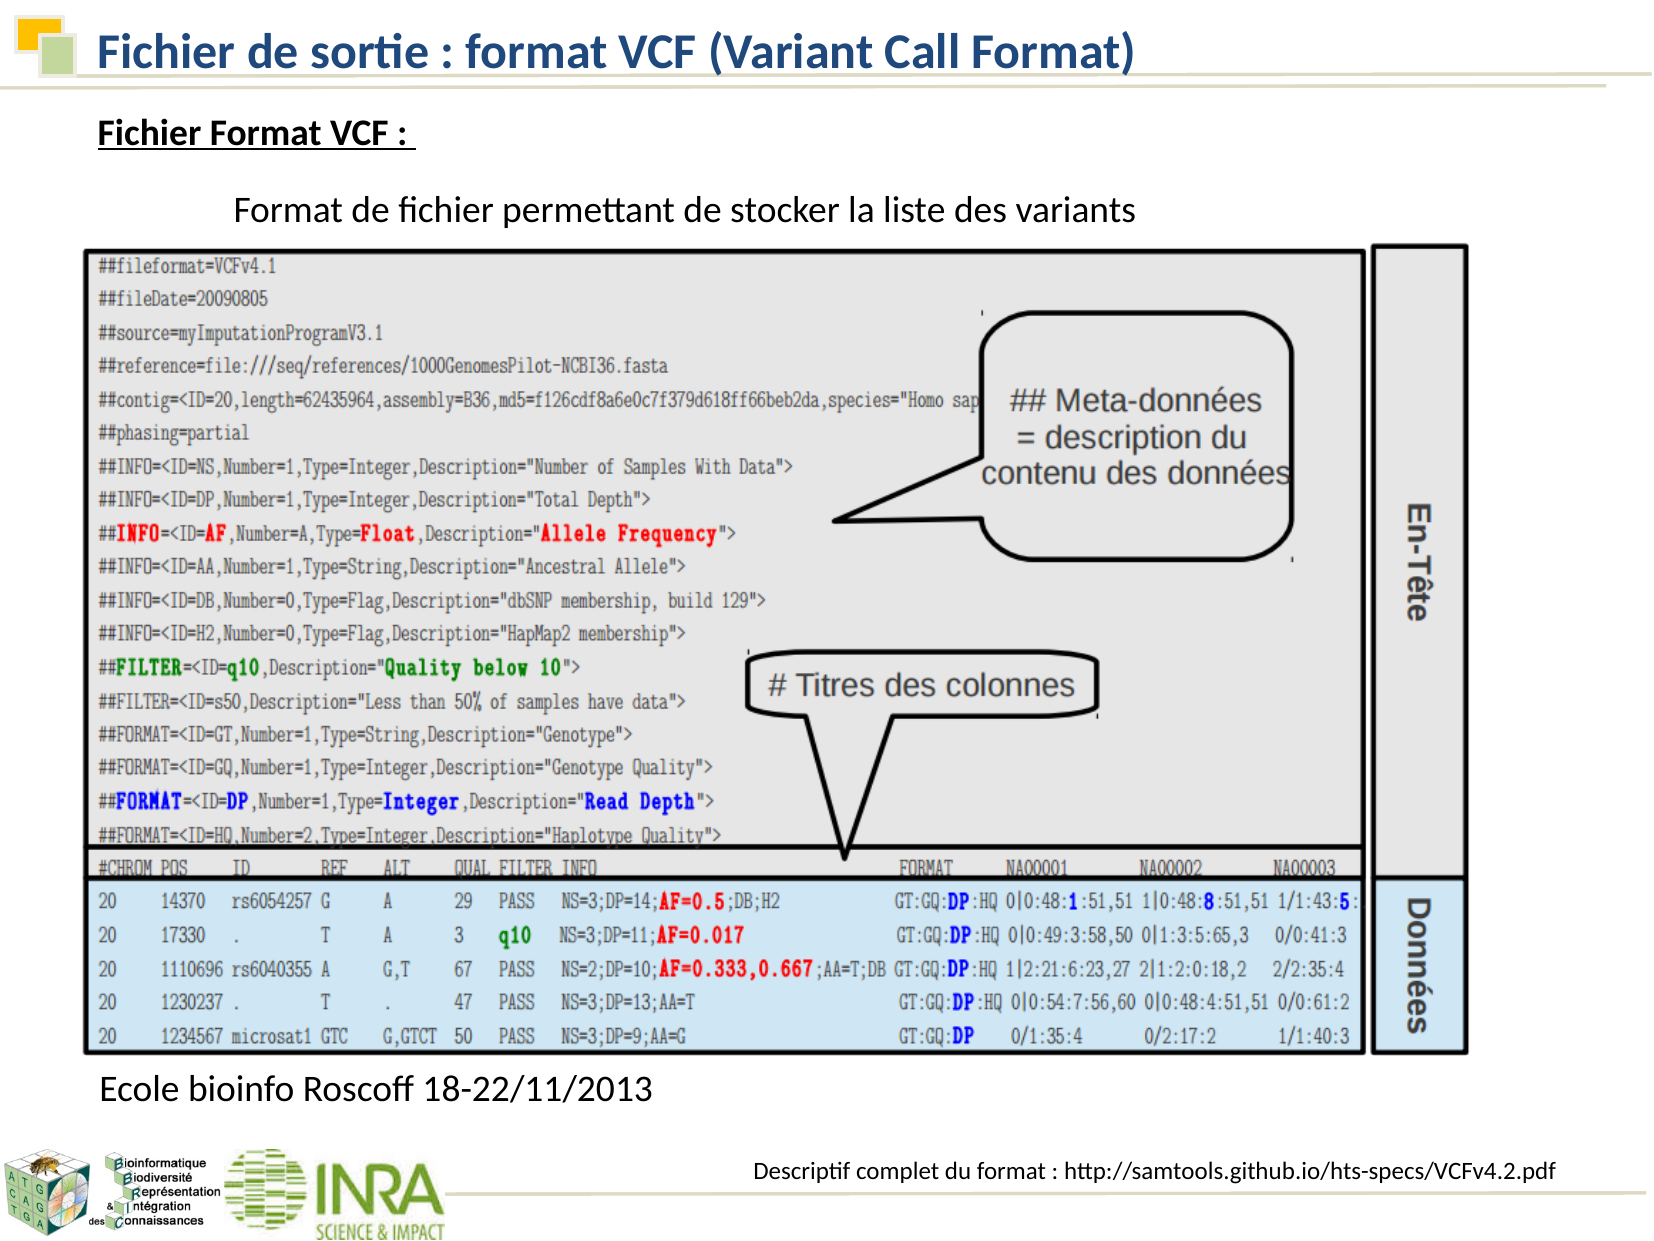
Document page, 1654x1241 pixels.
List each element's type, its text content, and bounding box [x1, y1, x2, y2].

text_box Fichier de sortie : format VCF (Variant Call Format) [82, 17, 1571, 71]
picture [0, 1140, 445, 1241]
text_box Format de fichier permettant de stocker la liste des variants [218, 177, 1153, 237]
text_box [74, 73, 1652, 77]
text_box [16, 16, 64, 53]
text_box Fichier Format VCF : [82, 100, 1571, 161]
text_box Ecole bioinfo Roscoff 18-22/11/2013 [82, 1063, 679, 1118]
picture [81, 239, 1471, 1057]
text_box Descriptif complet du format : http://samtools.github.io/hts-specs/VCFv4.2.pdf [738, 1147, 1573, 1190]
text_box [39, 34, 76, 76]
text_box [0, 85, 1607, 89]
